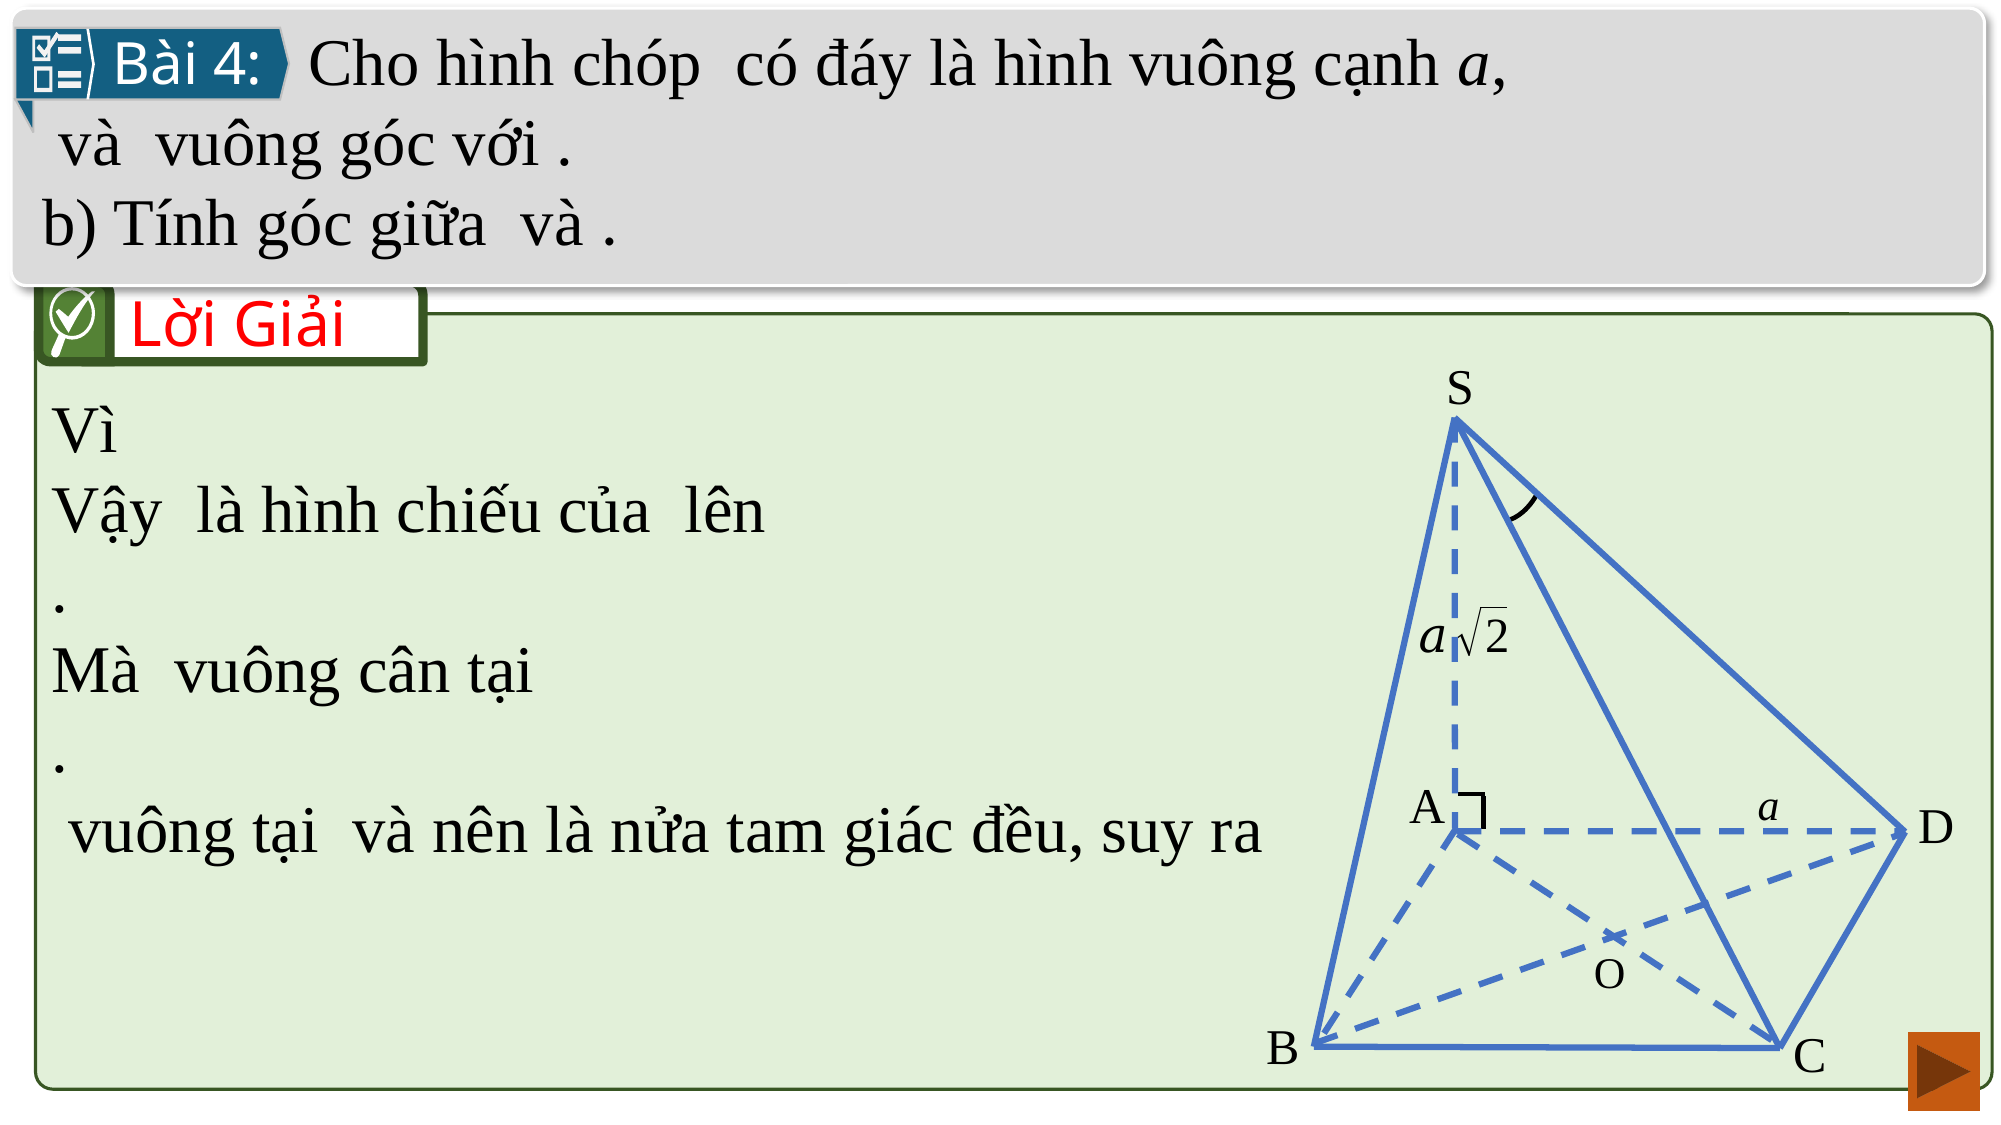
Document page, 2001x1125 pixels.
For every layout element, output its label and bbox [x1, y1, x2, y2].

text_box [1907, 1090, 1981, 1112]
text_box [35, 277, 1993, 1090]
text_box [9, 7, 1986, 287]
text_box [1266, 354, 1955, 1084]
text_box [15, 18, 308, 133]
